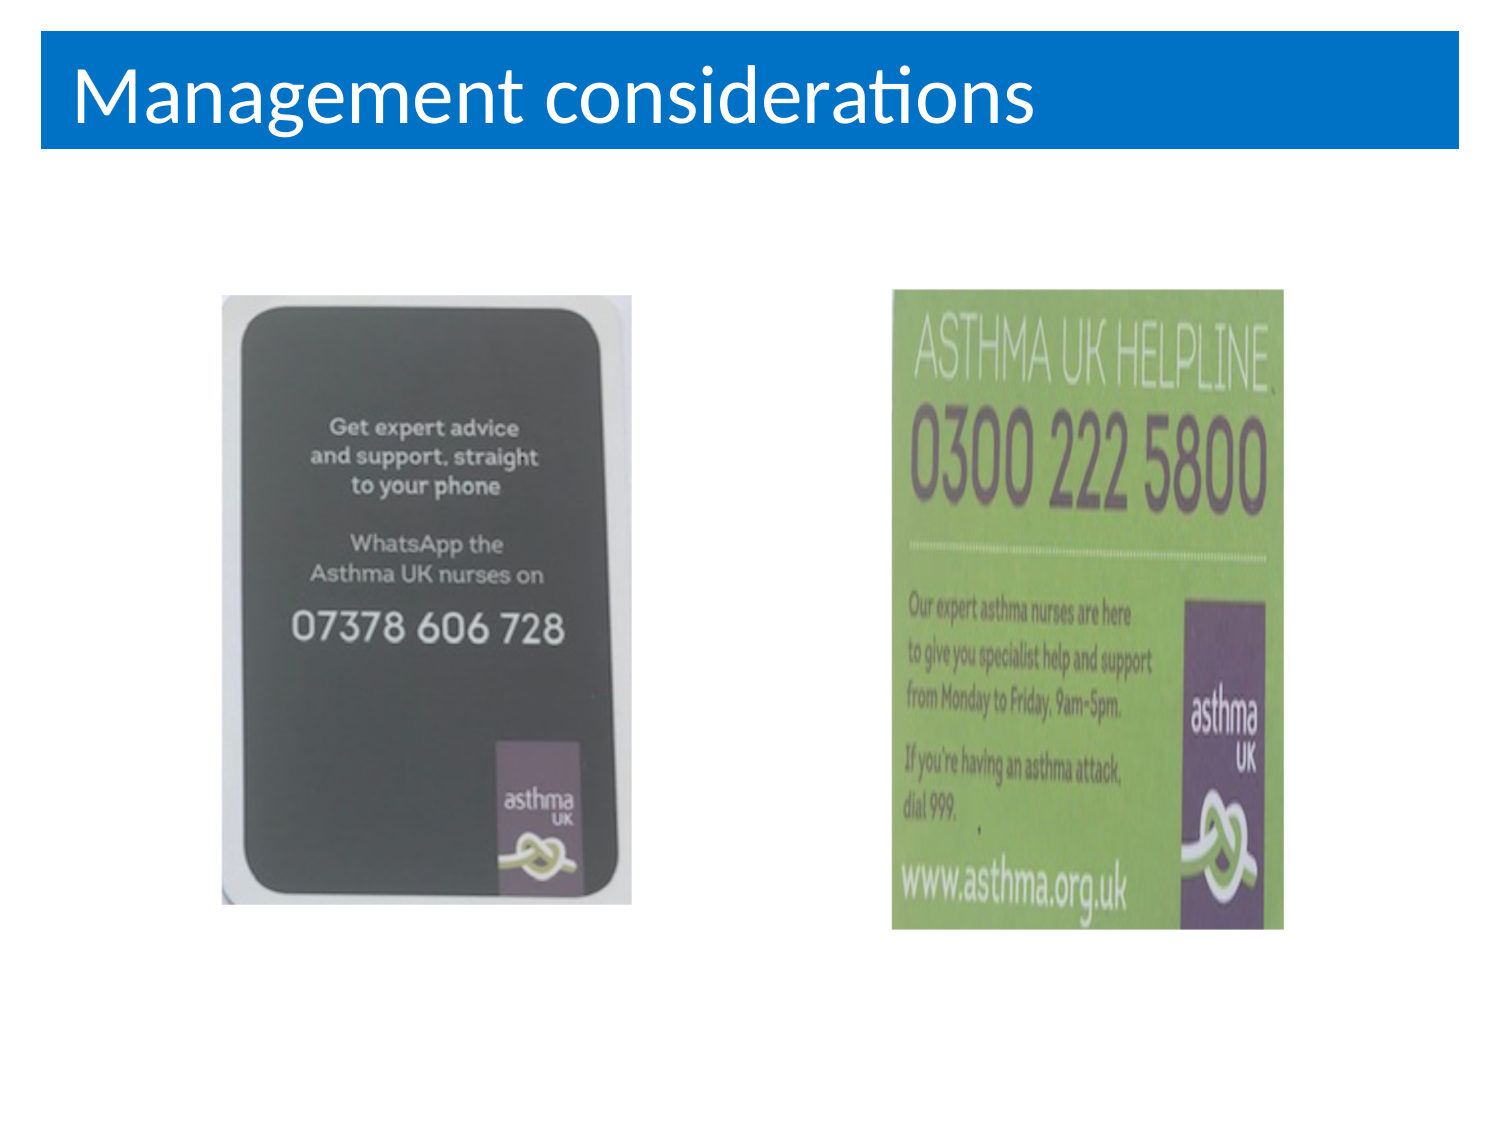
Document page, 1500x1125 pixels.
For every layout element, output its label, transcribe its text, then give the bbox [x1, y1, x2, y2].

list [766, 412, 1409, 806]
title Management considerations [41, 31, 1459, 149]
picture [893, 290, 1283, 412]
picture [121, 296, 733, 904]
picture [893, 806, 1283, 929]
